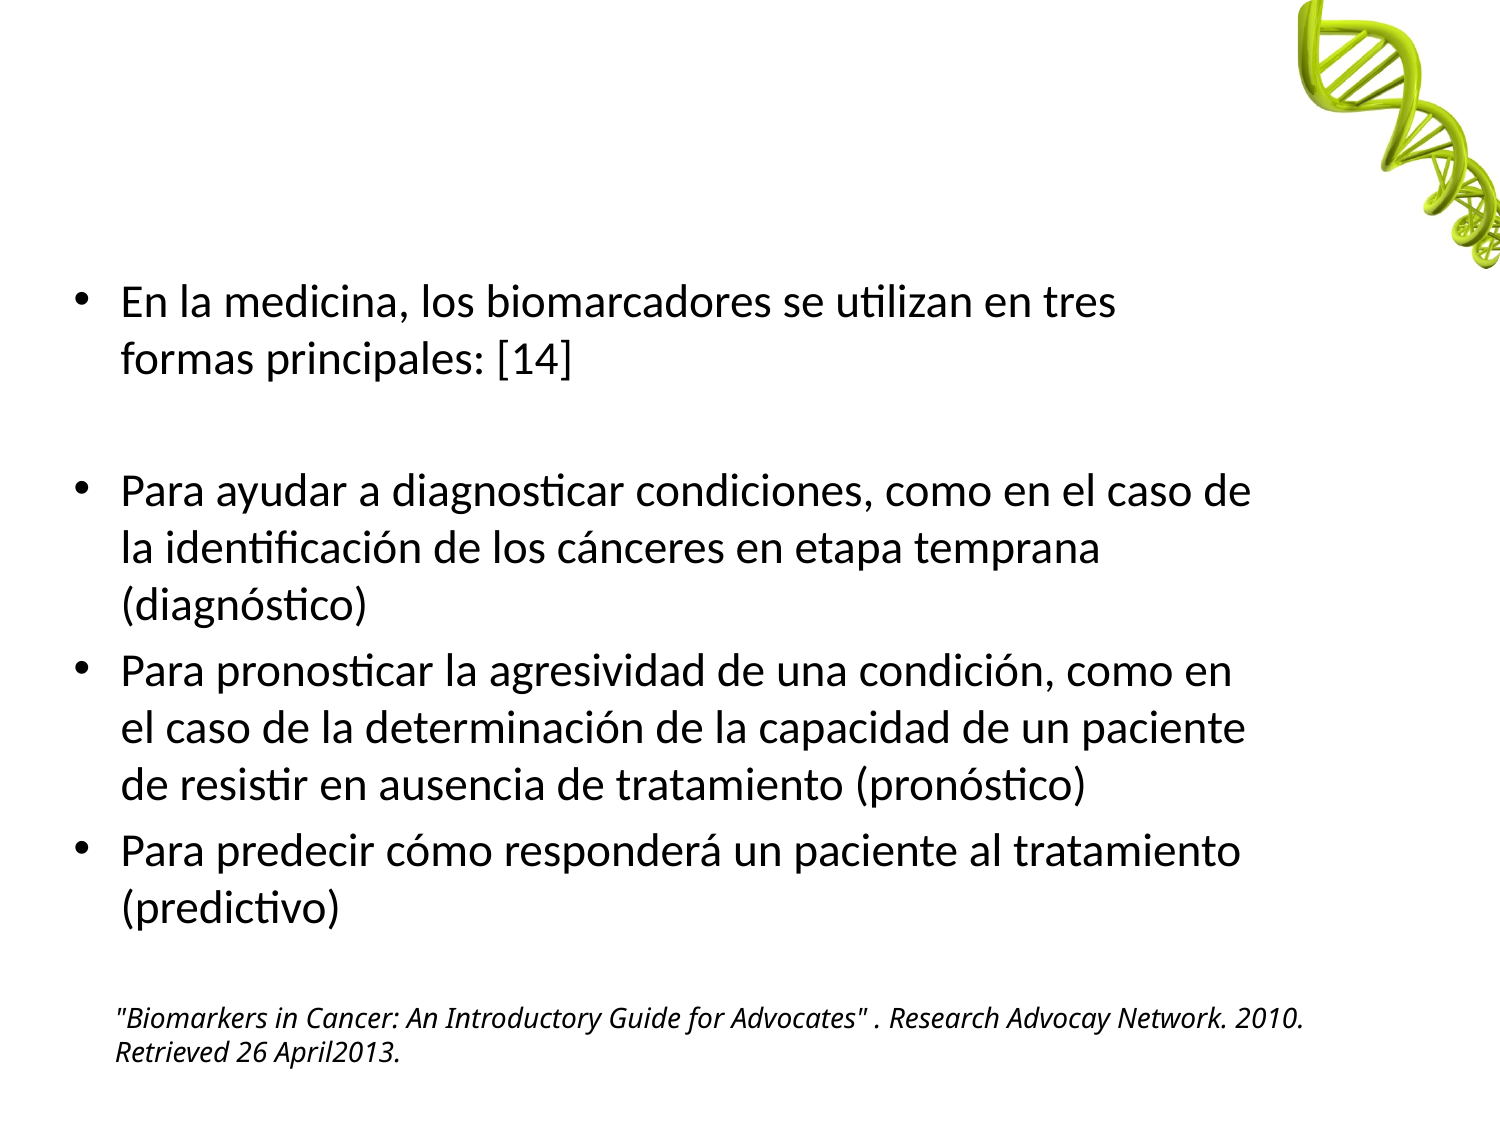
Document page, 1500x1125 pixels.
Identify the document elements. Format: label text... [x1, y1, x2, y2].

picture [1297, 0, 1500, 270]
text_box "Biomarkers in Cancer: An Introductory Guide for Advocates" . Research Advocay Network. 2010. Retrieved 26 April2013. [100, 993, 1423, 1076]
list En la medicina, los biomarcadores se utilizan en tres formas principales: [14] Para ayudar a diagnosticar condiciones, como en el caso de la identificación de los cánceres en etapa temprana (diagnóstico) Para pronosticar la agresividad de una condición, como en el caso de la determinación de la capacidad de un paciente de resistir en ausencia de tratamiento (pronóstico) Para predecir cómo responderá un paciente al tratamiento (predictivo) [58, 262, 1273, 1005]
